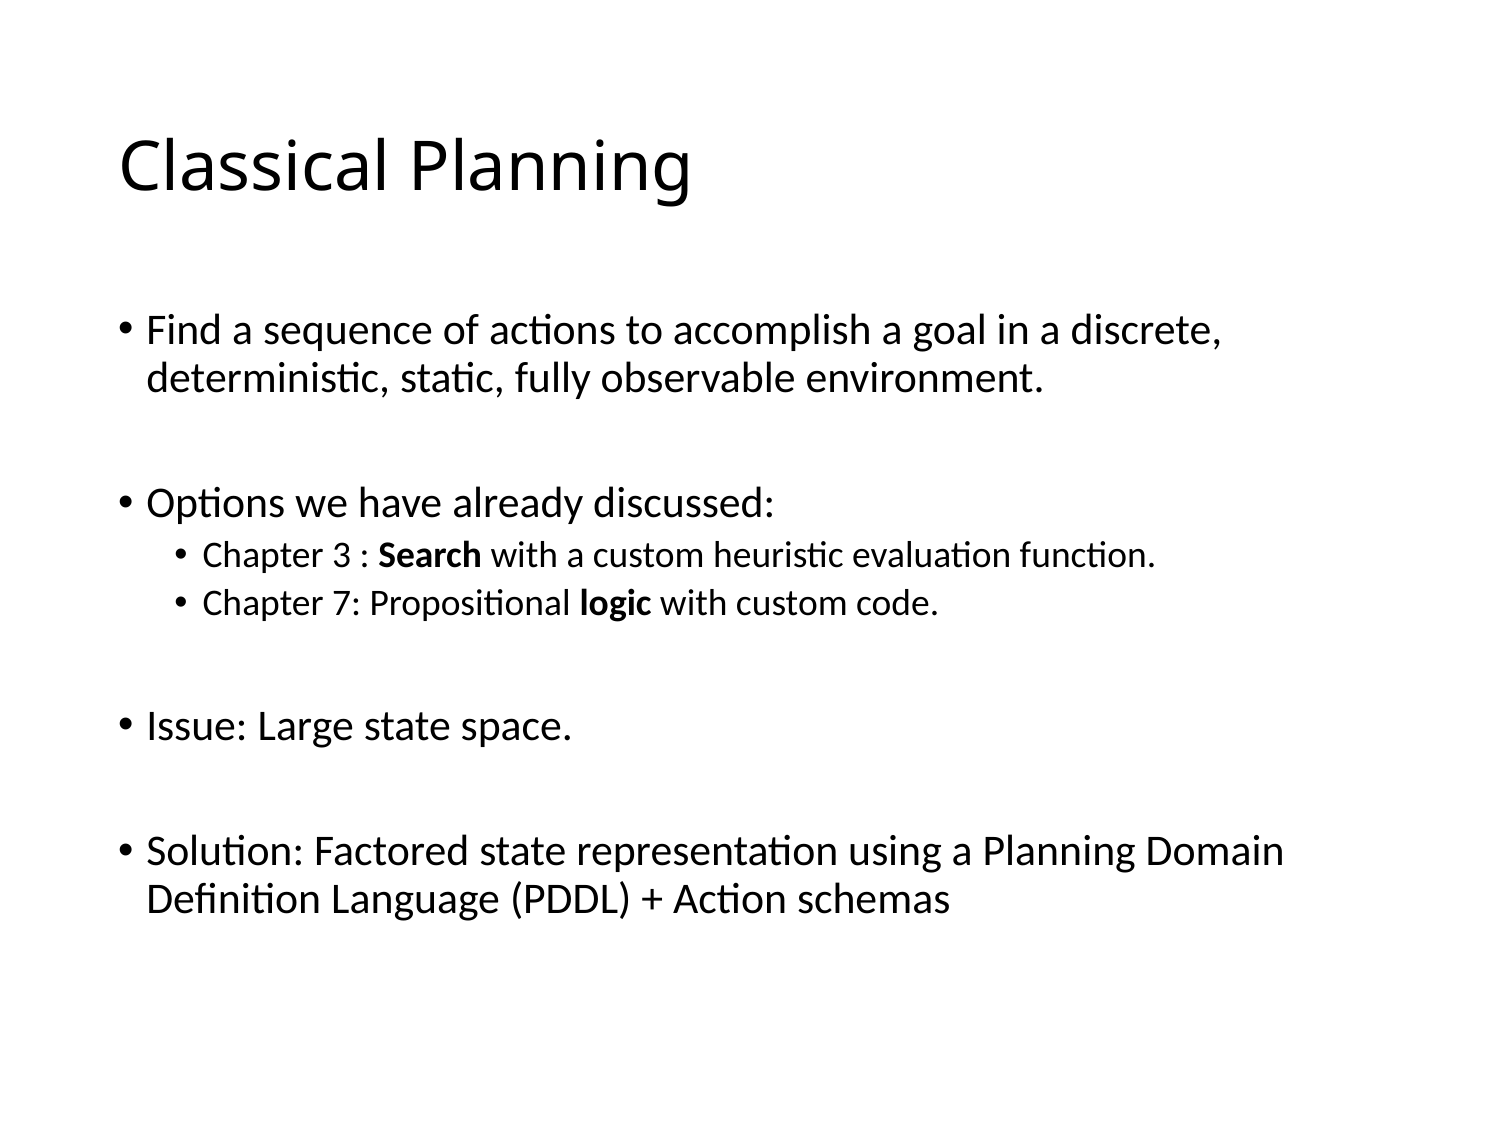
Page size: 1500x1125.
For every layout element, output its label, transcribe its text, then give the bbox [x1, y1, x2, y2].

title Classical Planning [103, 59, 1397, 278]
list Find a sequence of actions to accomplish a goal in a discrete, deterministic, static, fully observable environment. Options we have already discussed: Chapter 3 : Search with a custom heuristic evaluation function. Chapter 7: Propositional logic with custom code. Issue: Large state space. Solution: Factored state representation using a Planning Domain Definition Language (PDDL) + Action schemas [103, 299, 1397, 1014]
